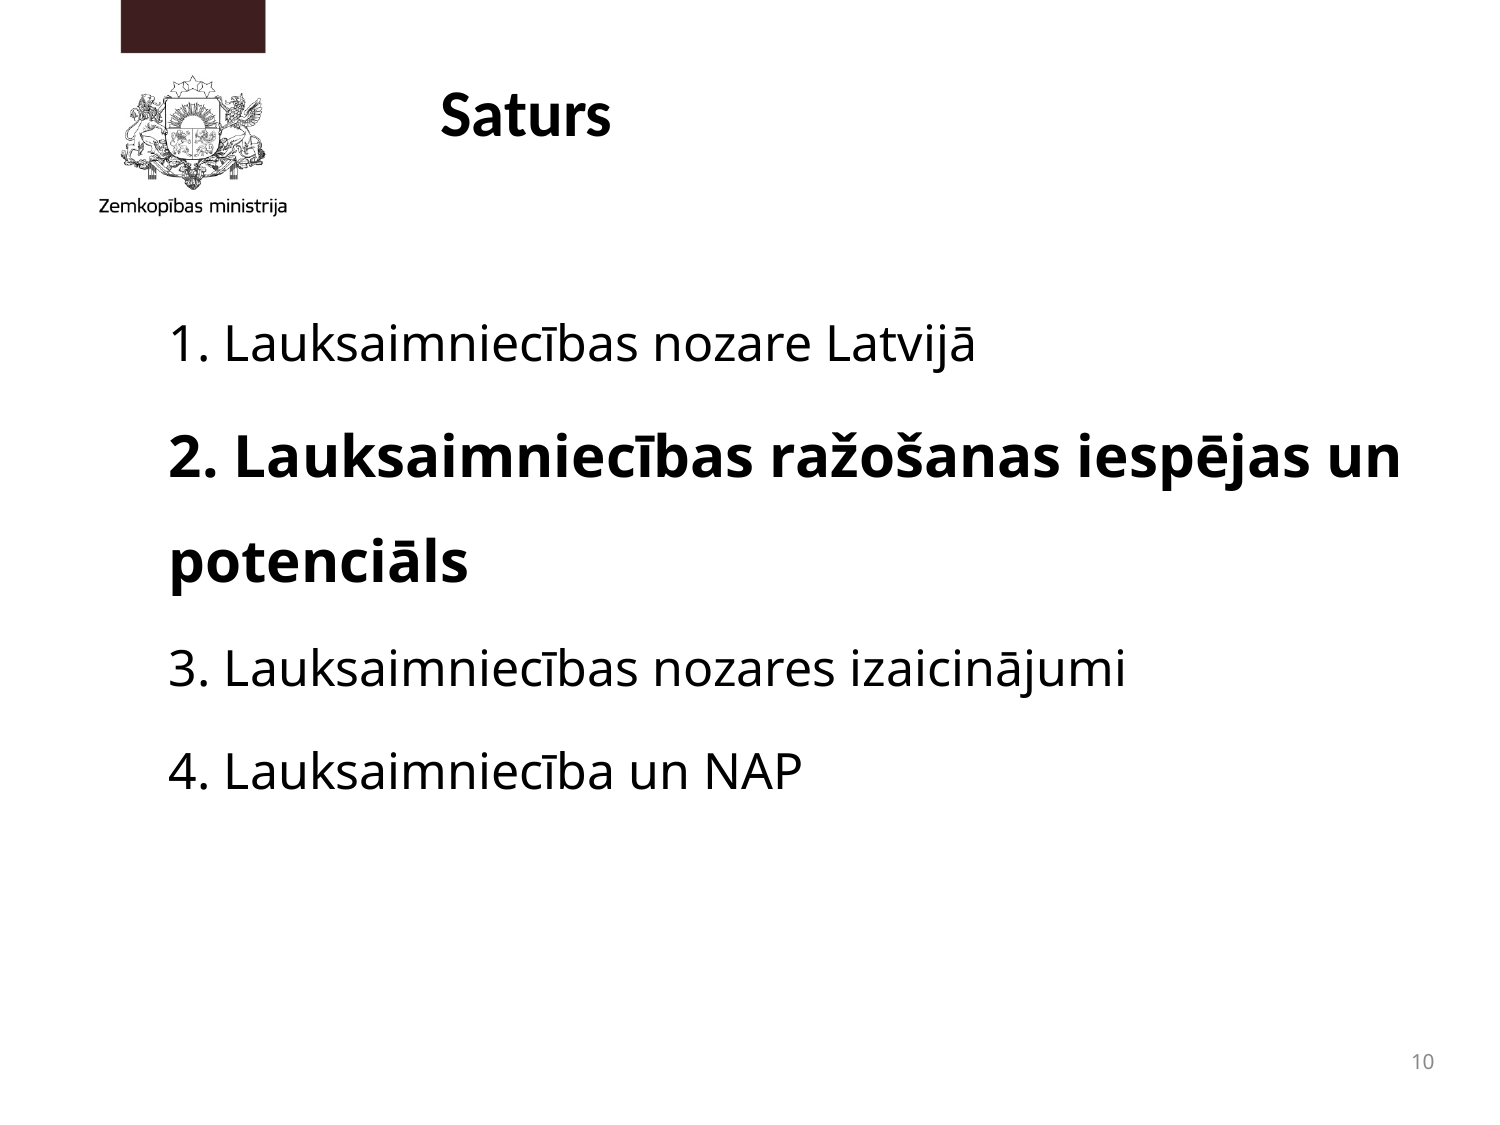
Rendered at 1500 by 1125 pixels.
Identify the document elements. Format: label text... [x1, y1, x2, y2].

text_box 1. Lauksaimniecības nozare Latvijā 2. Lauksaimniecības ražošanas iespējas un potenciāls 3. Lauksaimniecības nozares izaicinājumi 4. Lauksaimniecība un NAP [77, 274, 1464, 807]
title Saturs [425, 62, 1425, 233]
slide_number 10 [1385, 1037, 1450, 1088]
picture [48, 0, 338, 321]
